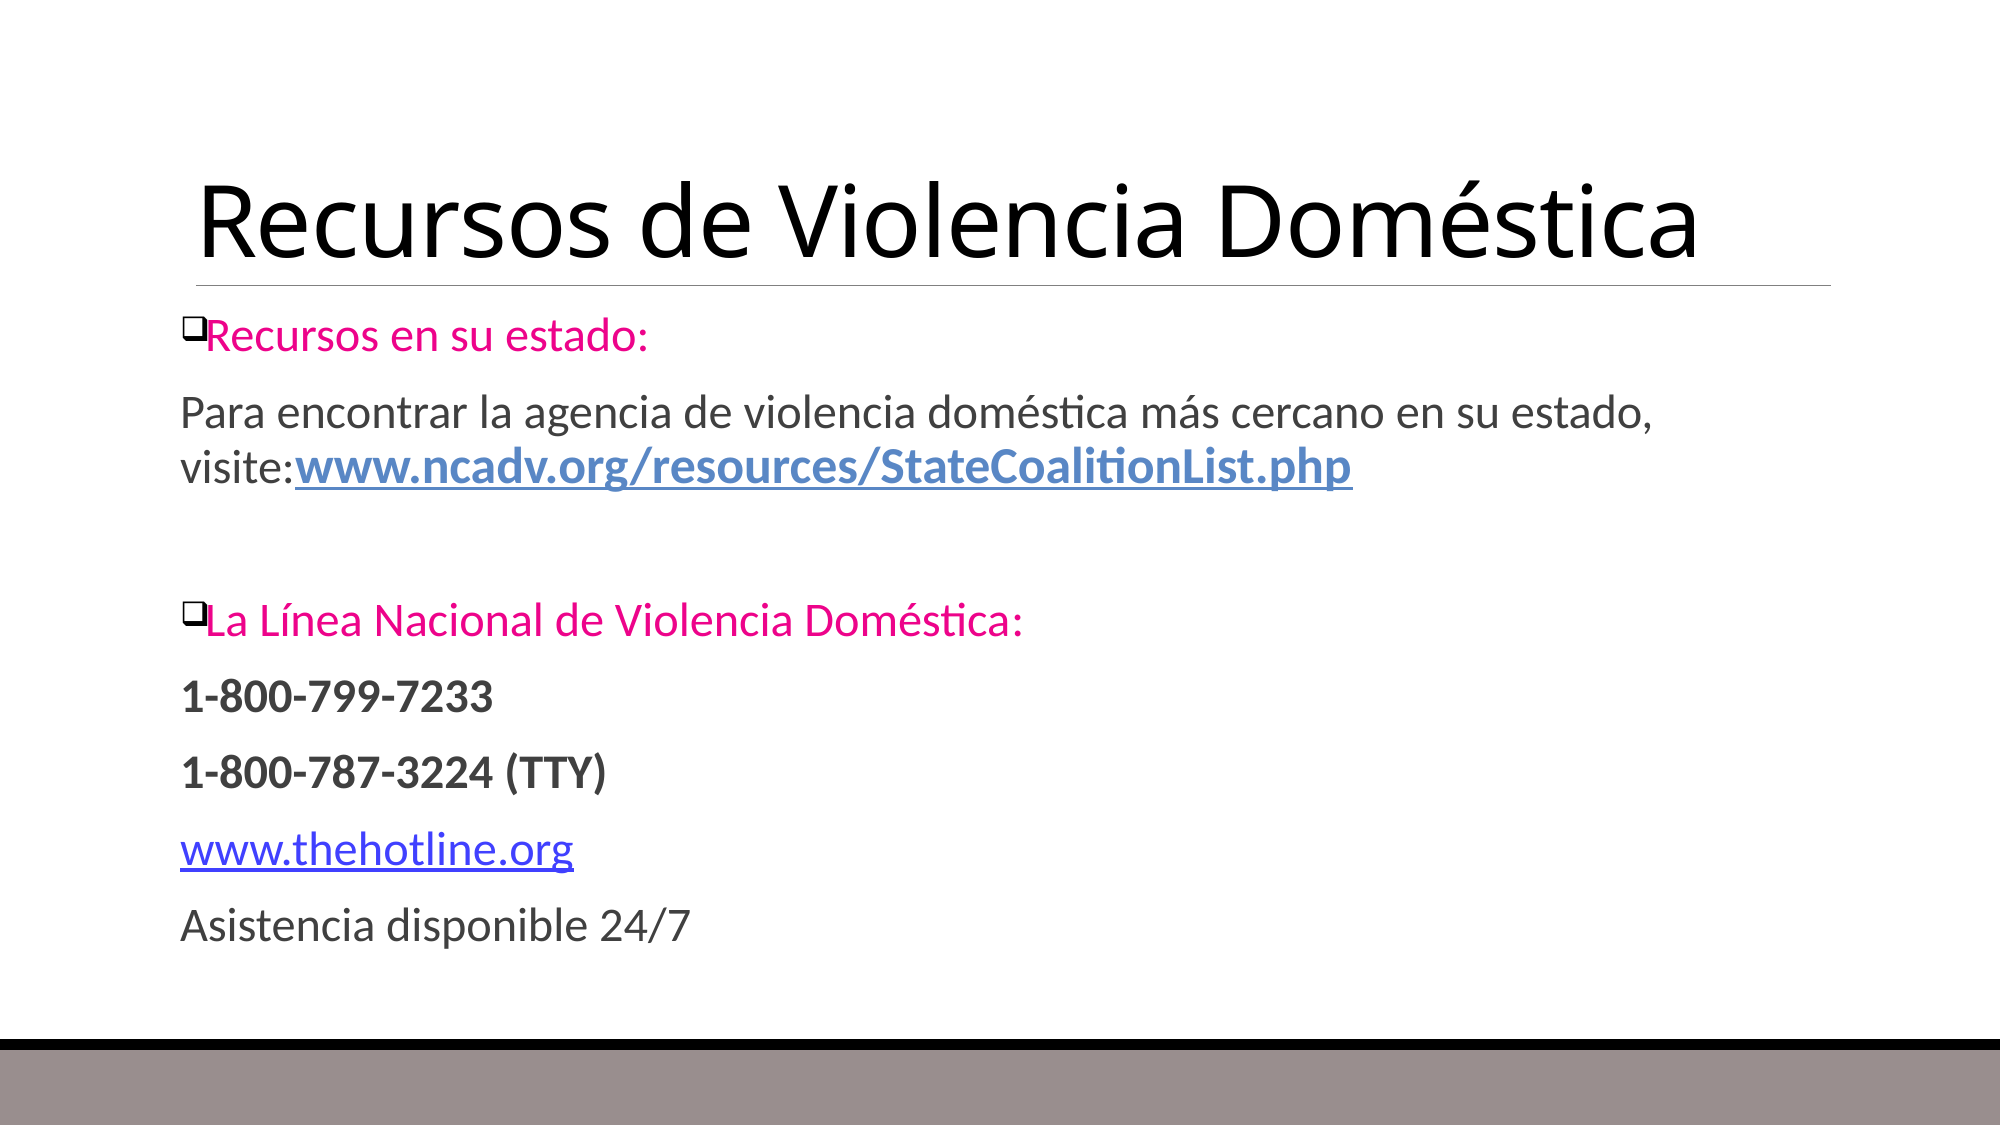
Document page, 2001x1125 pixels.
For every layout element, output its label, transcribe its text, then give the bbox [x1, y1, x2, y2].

title Recursos de Violencia Doméstica [180, 47, 1830, 285]
list Recursos en su estado: Para encontrar la agencia de violencia doméstica más cercano en su estado, visite:www.ncadv.org/resources/StateCoalitionList.php La Línea Nacional de Violencia Doméstica: 1-800-799-7233 1-800-787-3224 (TTY) www.thehotline.org Asistencia disponible 24/7 [180, 302, 1830, 963]
